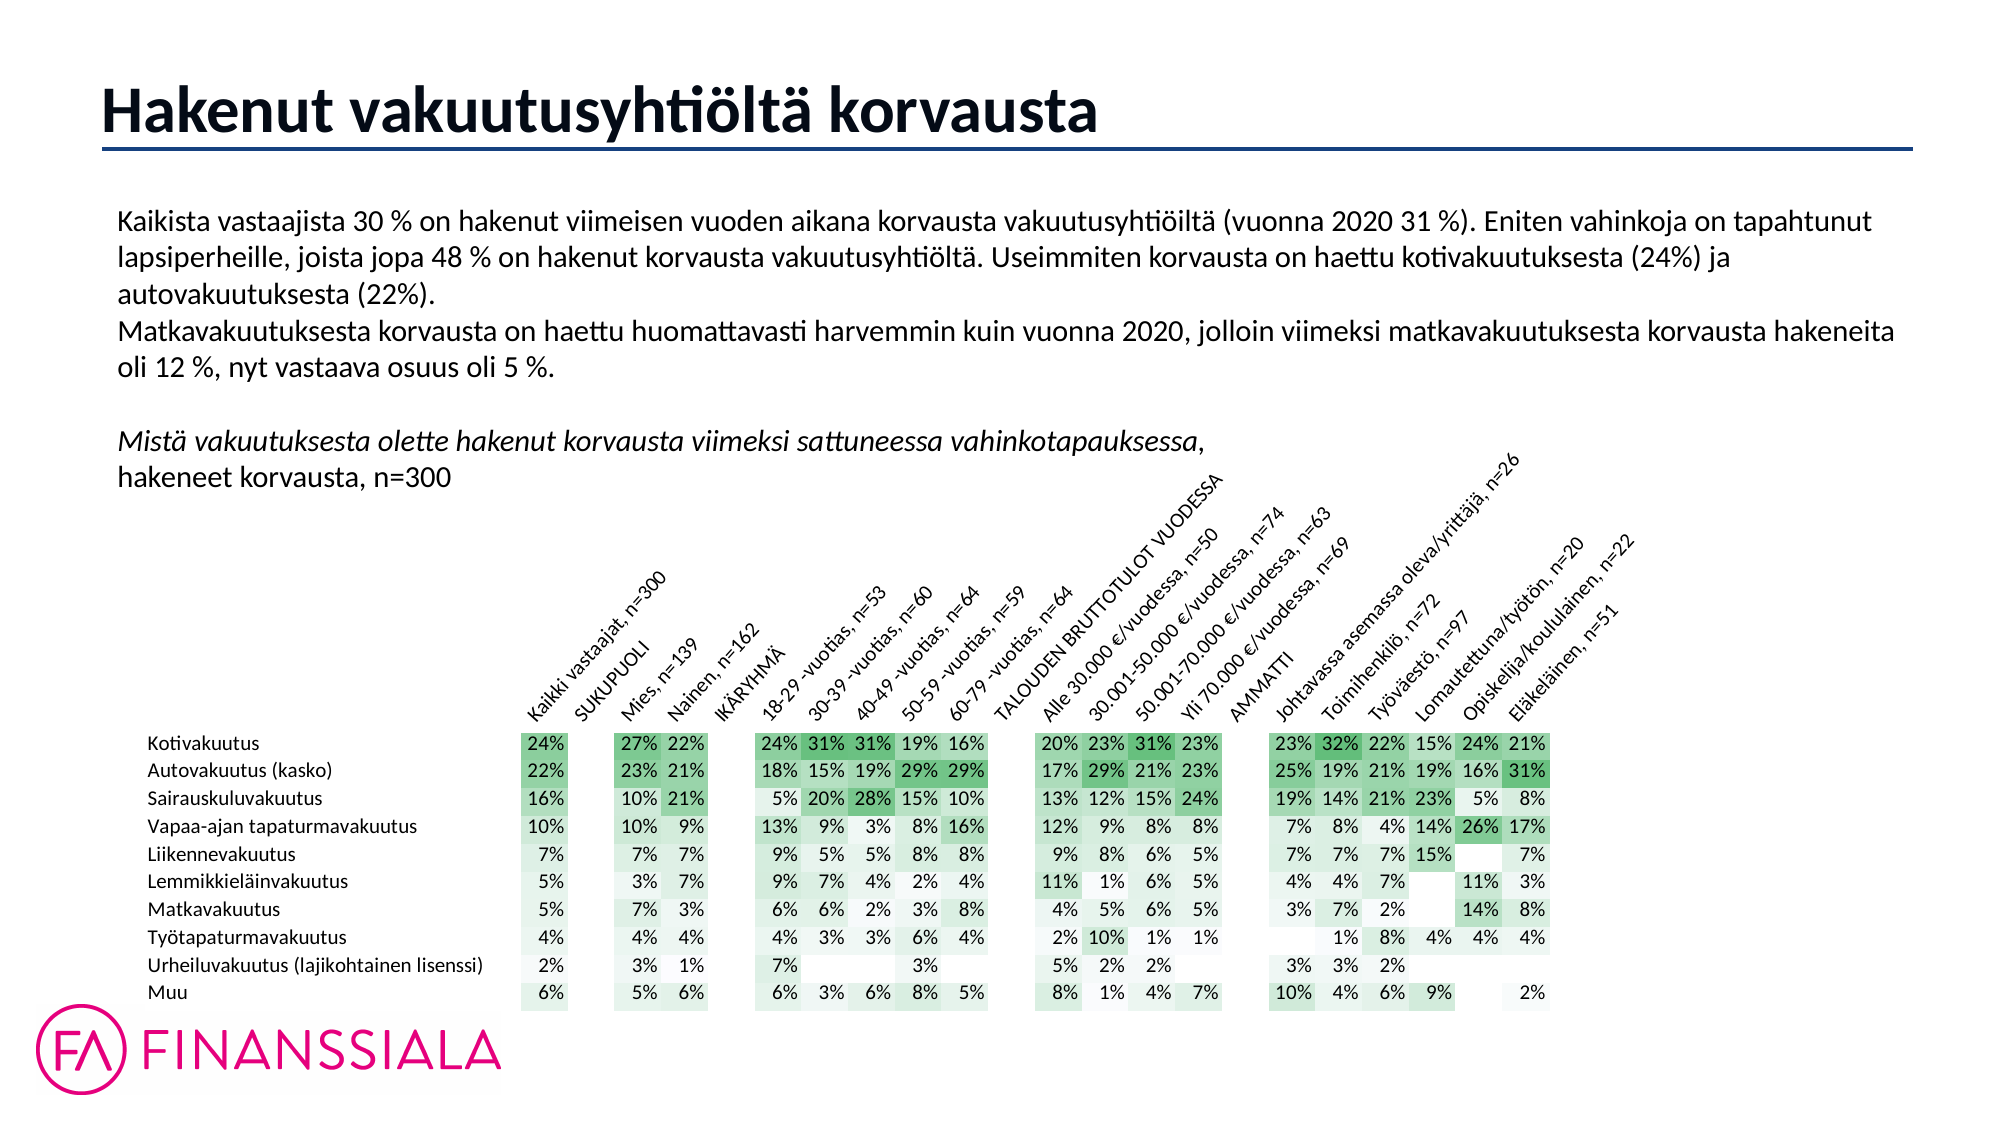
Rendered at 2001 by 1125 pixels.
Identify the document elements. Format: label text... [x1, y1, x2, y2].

text_box Kaikista vastaajista 30 % on hakenut viimeisen vuoden aikana korvausta vakuutusyhtiöiltä (vuonna 2020 31 %). Eniten vahinkoja on tapahtunut lapsiperheille, joista jopa 48 % on hakenut korvausta vakuutusyhtiöltä. Useimmiten korvausta on haettu kotivakuutuksesta (24%) ja autovakuutuksesta (22%). Matkavakuutuksesta korvausta on haettu huomattavasti harvemmin kuin vuonna 2020, jolloin viimeksi matkavakuutuksesta korvausta hakeneita oli 12 %, nyt vastaava osuus oli 5 %. Mistä vakuutuksesta olette hakenut korvausta viimeksi sattuneessa vahinkotapauksessa, hakeneet korvausta, n=300 [102, 193, 1923, 502]
picture [36, 446, 1652, 1095]
text_box Hakenut vakuutusyhtiöltä korvausta [86, 58, 1867, 154]
